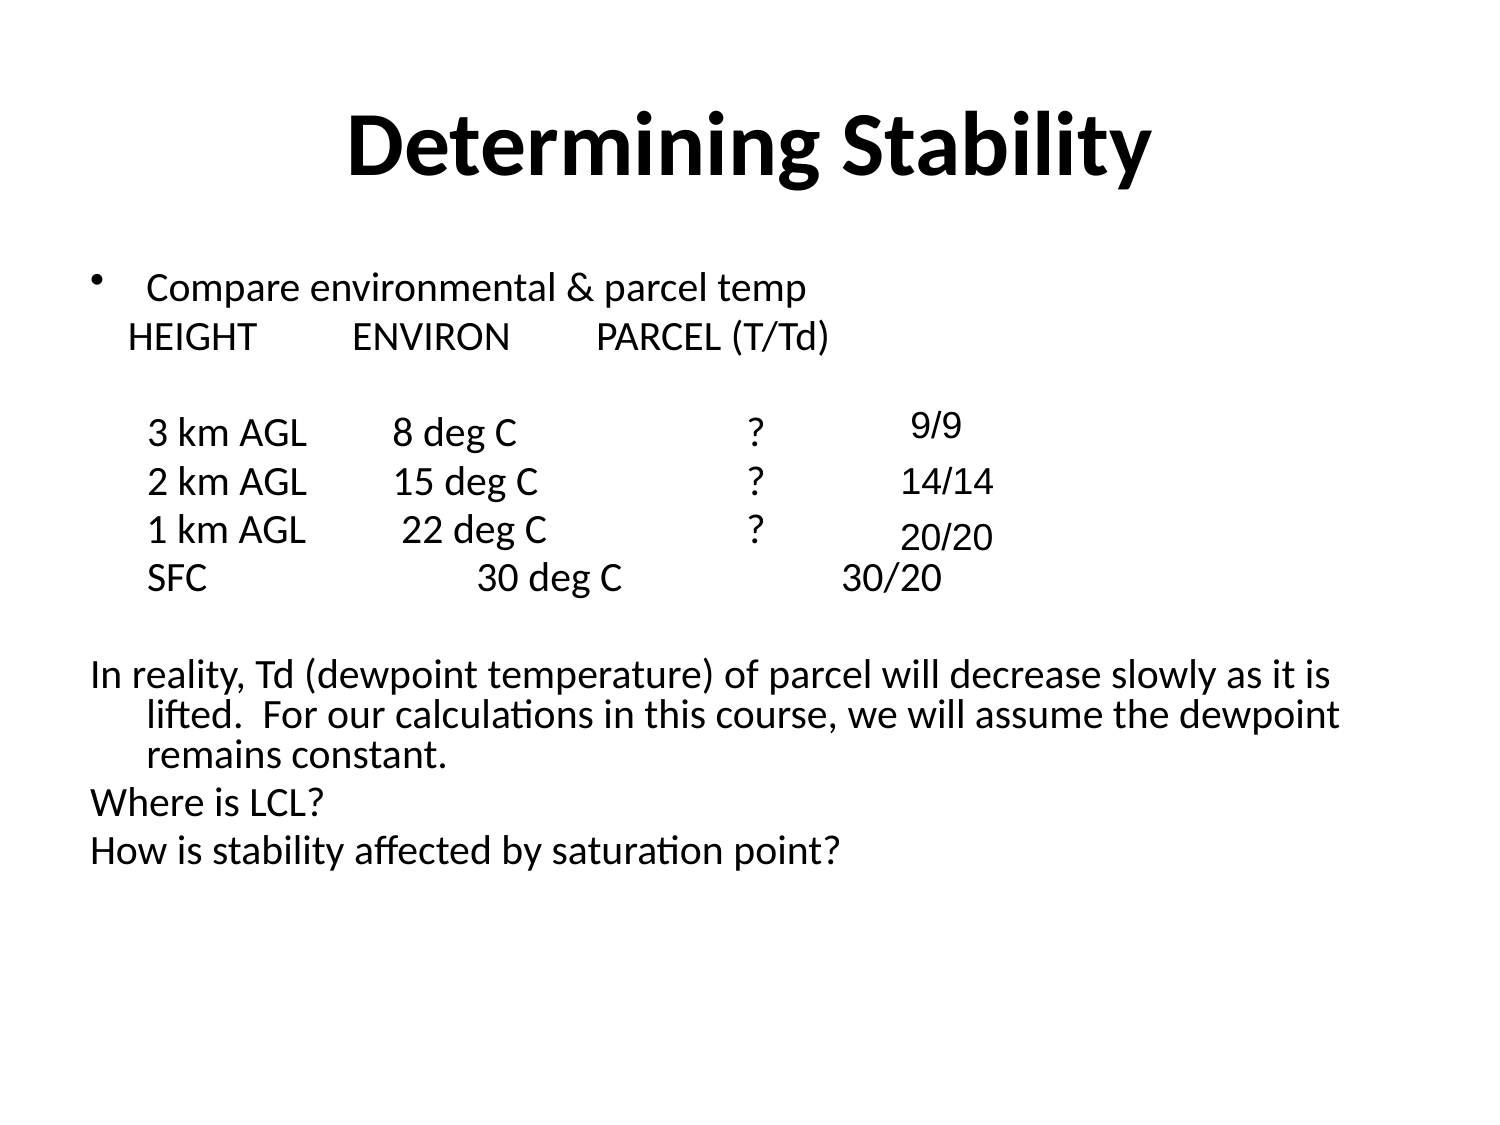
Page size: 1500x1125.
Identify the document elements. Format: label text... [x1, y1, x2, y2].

text_box 20/20 [885, 510, 1009, 566]
text_box 14/14 [875, 449, 1010, 510]
text_box 9/9 [885, 393, 978, 454]
list Compare environmental & parcel temp HEIGHT ENVIRON PARCEL (T/Td) 3 km AGL 8 deg C ? 2 km AGL 15 deg C ? 1 km AGL 22 deg C ? SFC 30 deg C 30/20 In reality, Td (dewpoint temperature) of parcel will decrease slowly as it is lifted. For our calculations in this course, we will assume the dewpoint remains constant. Where is LCL? How is stability affected by saturation point? [74, 262, 1426, 1006]
title Determining Stability [74, 44, 1426, 233]
